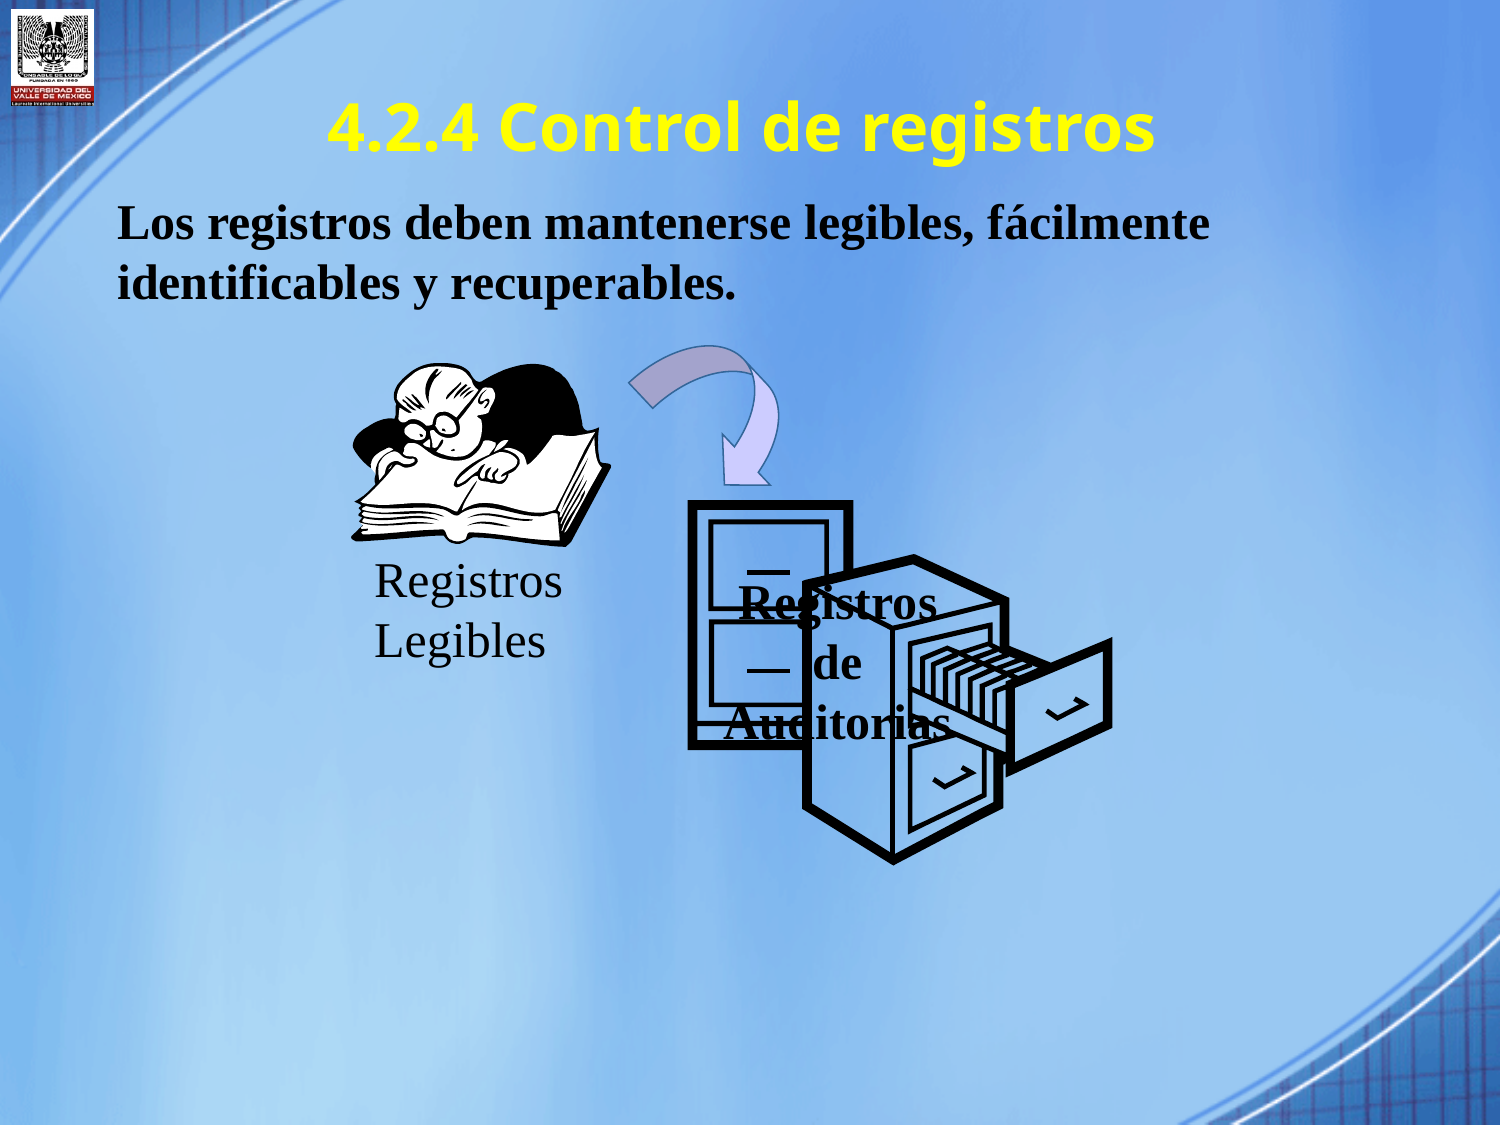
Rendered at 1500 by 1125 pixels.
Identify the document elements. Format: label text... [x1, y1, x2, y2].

text_box 4.2.4 Control de registros [112, 87, 1388, 163]
text_box Los registros deben mantenerse legibles, fácilmente identificables y recuperables. [102, 181, 1226, 317]
picture [0, 0, 1500, 1125]
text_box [349, 324, 1113, 866]
